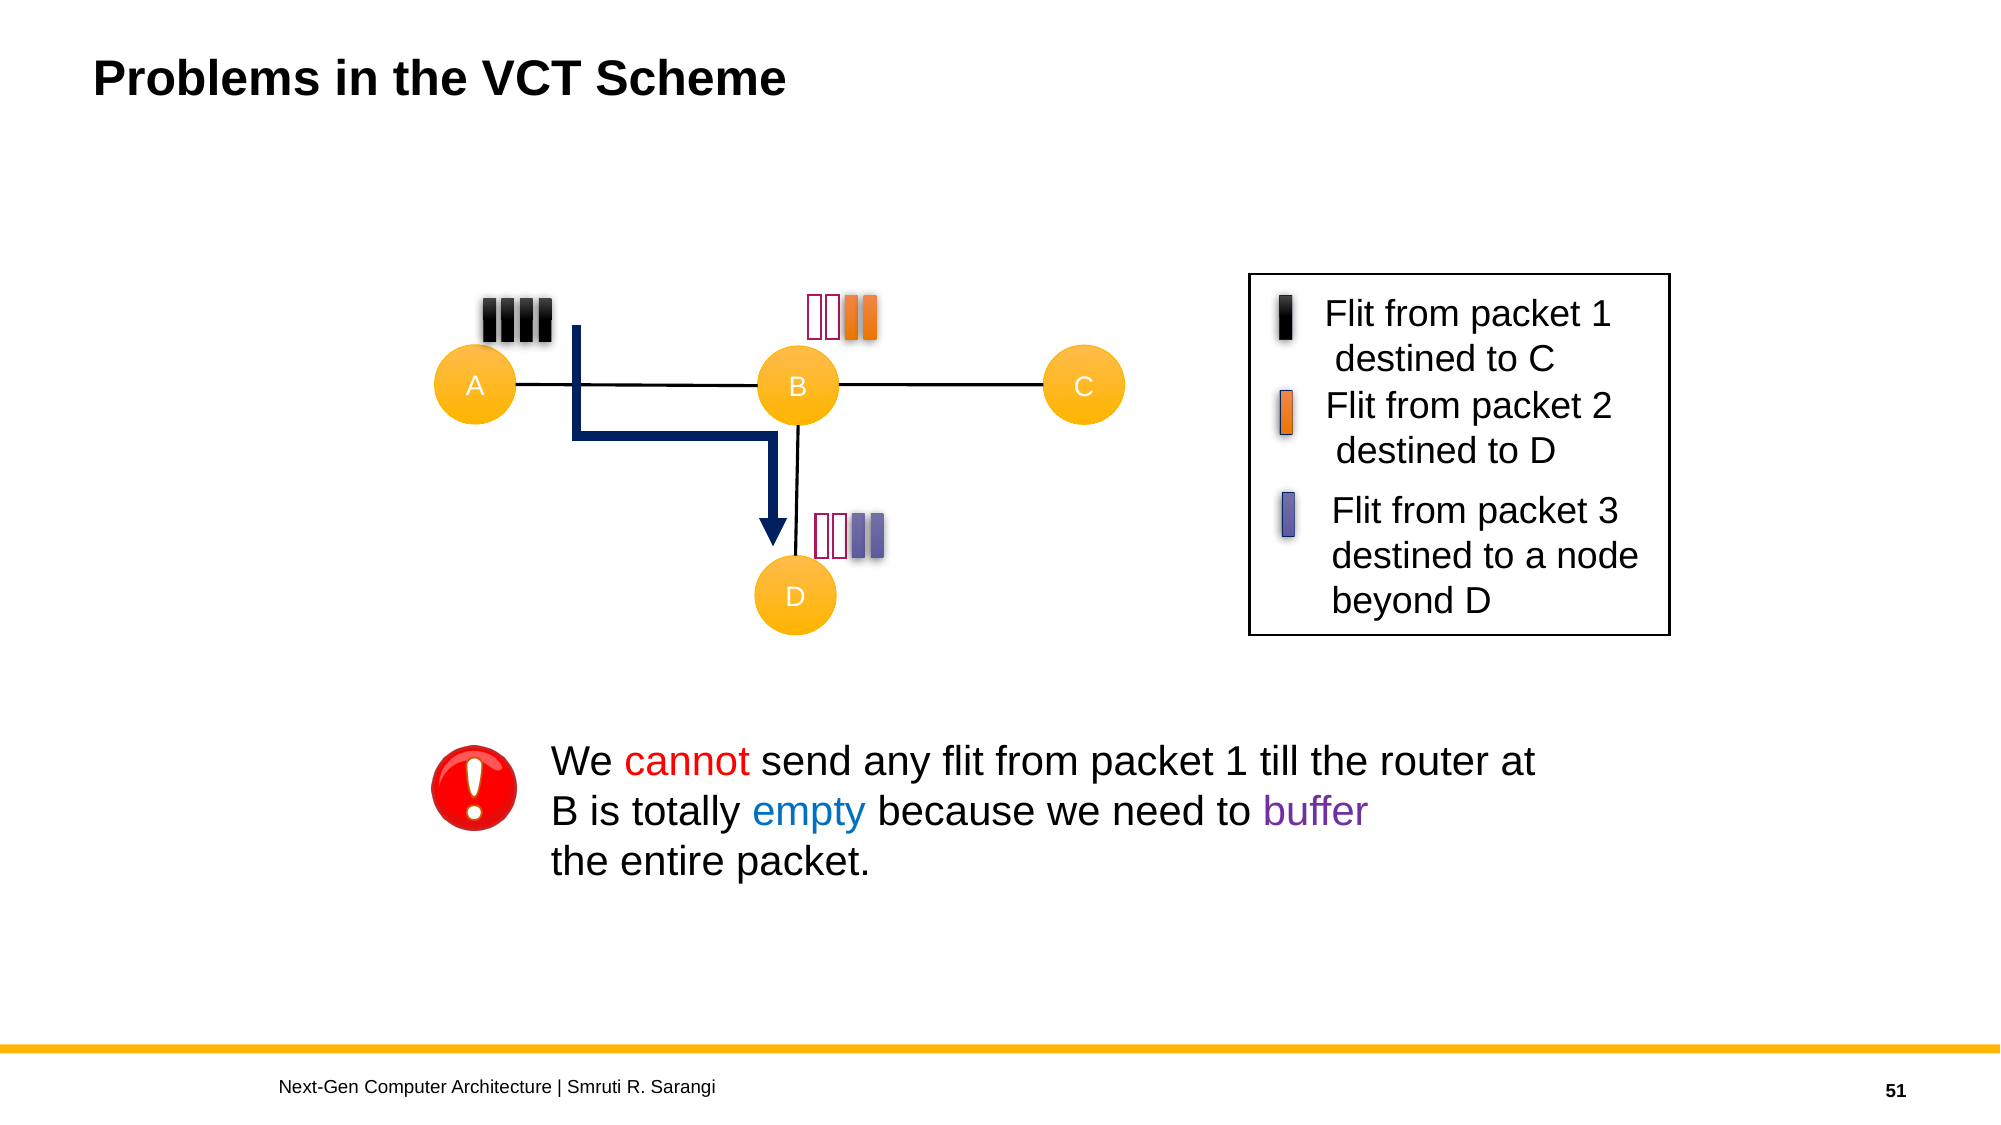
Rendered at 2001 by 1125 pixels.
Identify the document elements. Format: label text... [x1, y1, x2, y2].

text_box A [434, 344, 517, 425]
text_box [825, 294, 839, 340]
text_box [520, 298, 533, 342]
text_box [844, 295, 858, 340]
text_box Flit from packet 3 destined to a node beyond D [1316, 479, 1665, 629]
title Problems in the VCT Scheme [78, 45, 1578, 180]
text_box [538, 298, 552, 342]
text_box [564, 337, 786, 535]
text_box [851, 513, 865, 558]
text_box [1248, 273, 1671, 636]
picture [431, 745, 517, 831]
text_box C [1042, 344, 1126, 425]
footer Next-Gen Computer Architecture | Smruti R. Sarangi [263, 1067, 1464, 1105]
text_box [832, 513, 846, 559]
text_box [501, 298, 514, 342]
text_box [870, 513, 884, 558]
text_box B [786, 345, 840, 426]
text_box [814, 513, 829, 559]
text_box [1279, 390, 1293, 435]
text_box [483, 298, 495, 342]
slide_number 51 [1711, 1071, 1922, 1109]
text_box Flit from packet 2 destined to D [1310, 373, 1629, 479]
text_box Flit from packet 1 destined to C [1309, 281, 1627, 386]
text_box [1281, 492, 1295, 537]
text_box We cannot send any flit from packet 1 till the router at B is totally empty because we need to buffer the entire packet. [536, 726, 1551, 892]
text_box [863, 295, 877, 340]
text_box D [754, 555, 837, 636]
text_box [795, 425, 799, 556]
text_box [1279, 295, 1293, 340]
text_box [807, 294, 822, 340]
